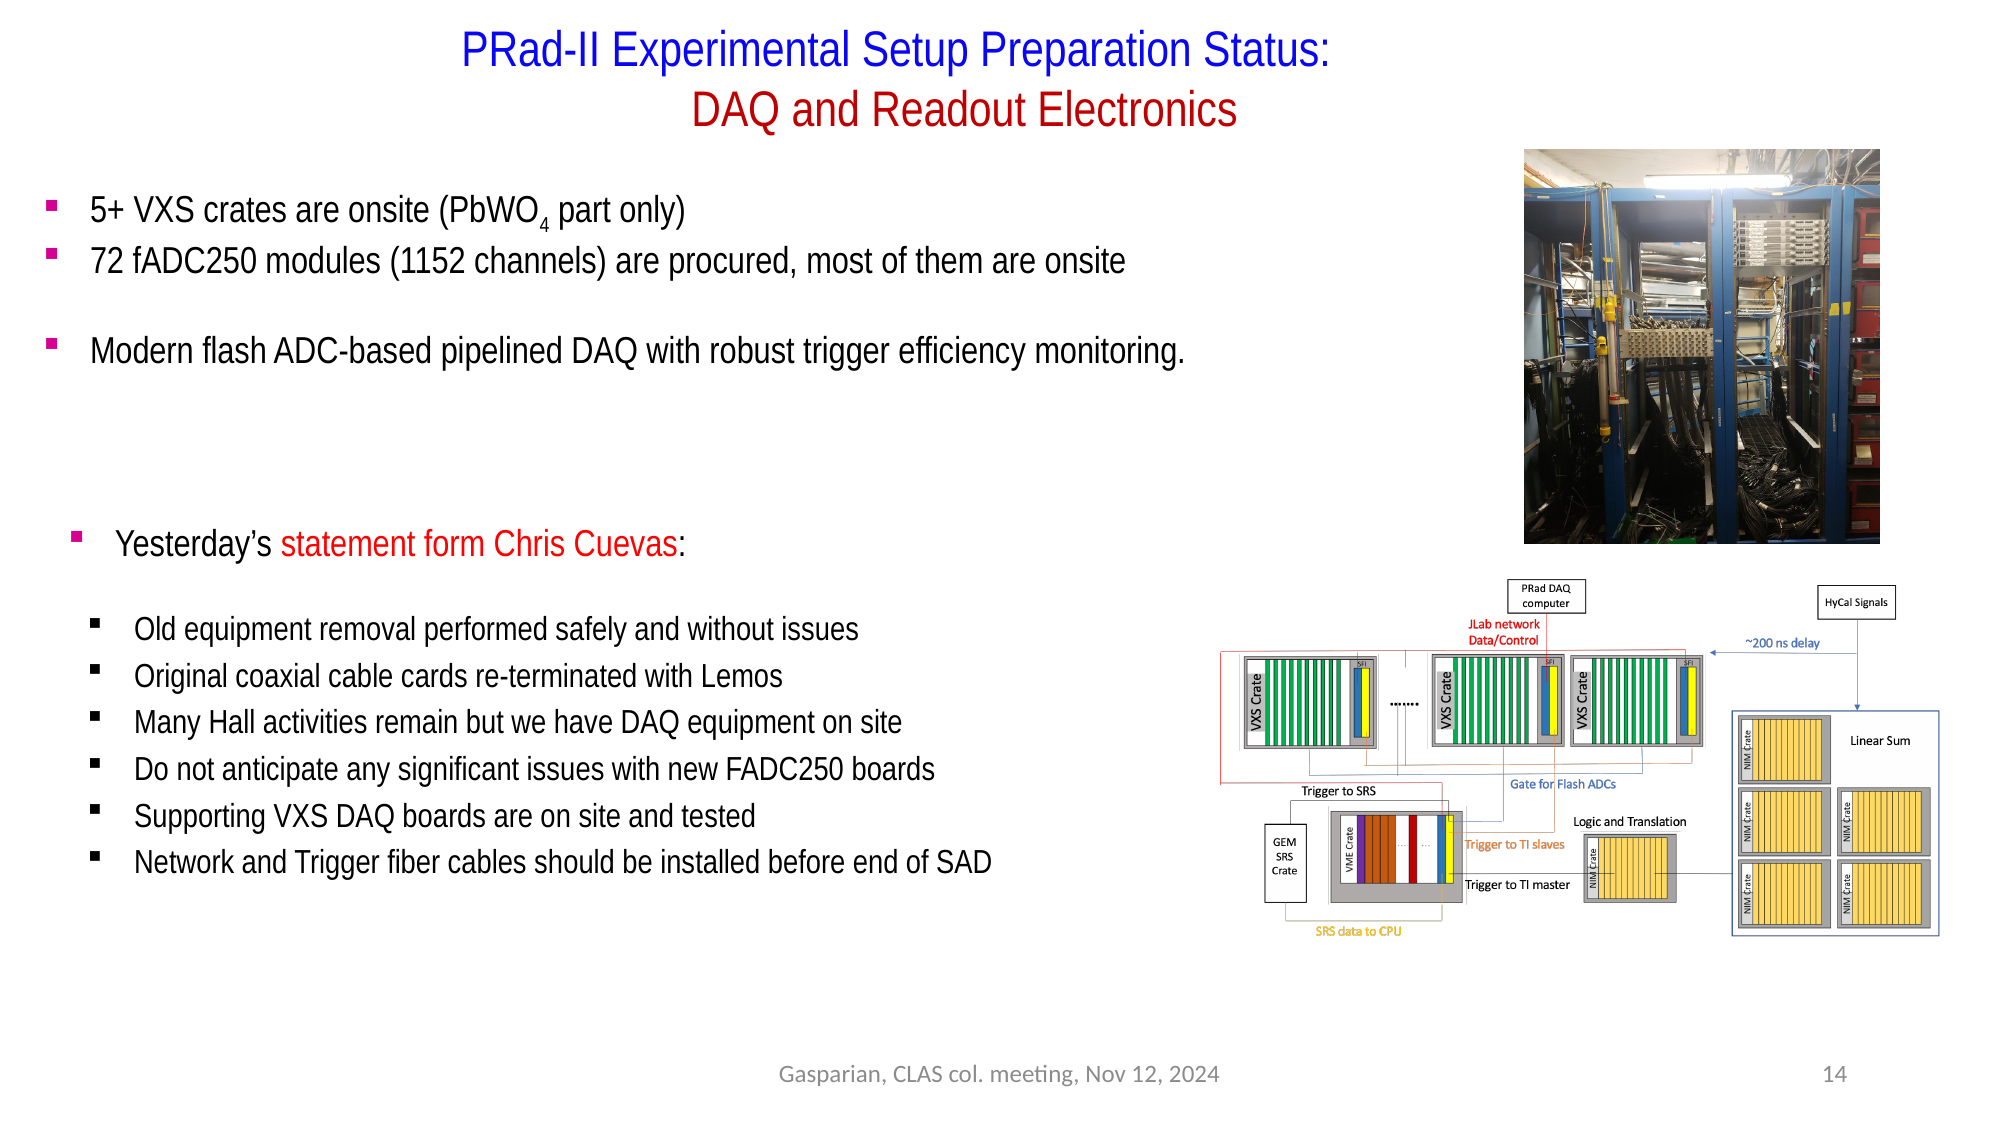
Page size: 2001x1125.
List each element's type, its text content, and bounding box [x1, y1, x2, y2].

footer Gasparian, CLAS col. meeting, Nov 12, 2024 [662, 1042, 1338, 1103]
text_box PRad-II Experimental Setup Preparation Status: DAQ and Readout Electronics [446, 9, 1508, 145]
picture [1220, 577, 1956, 948]
text_box 5+ VXS crates are onsite (PbWO4 part only) 72 fADC250 modules (1152 channels) are procured, most of them are onsite Modern flash ADC-based pipelined DAQ with robust trigger efficiency monitoring. [28, 177, 1379, 379]
picture [1524, 149, 1880, 545]
slide_number 14 [1412, 1042, 1863, 1103]
text_box Old equipment removal performed safely and without issues Original coaxial cable cards re-terminated with Lemos Many Hall activities remain but we have DAQ equipment on site Do not anticipate any significant issues with new FADC250 boards Supporting VXS DAQ boards are on site and tested Network and Trigger fiber cables should be installed before end of SAD [0, 600, 1181, 888]
text_box Yesterday’s statement form Chris Cuevas: [53, 511, 768, 572]
